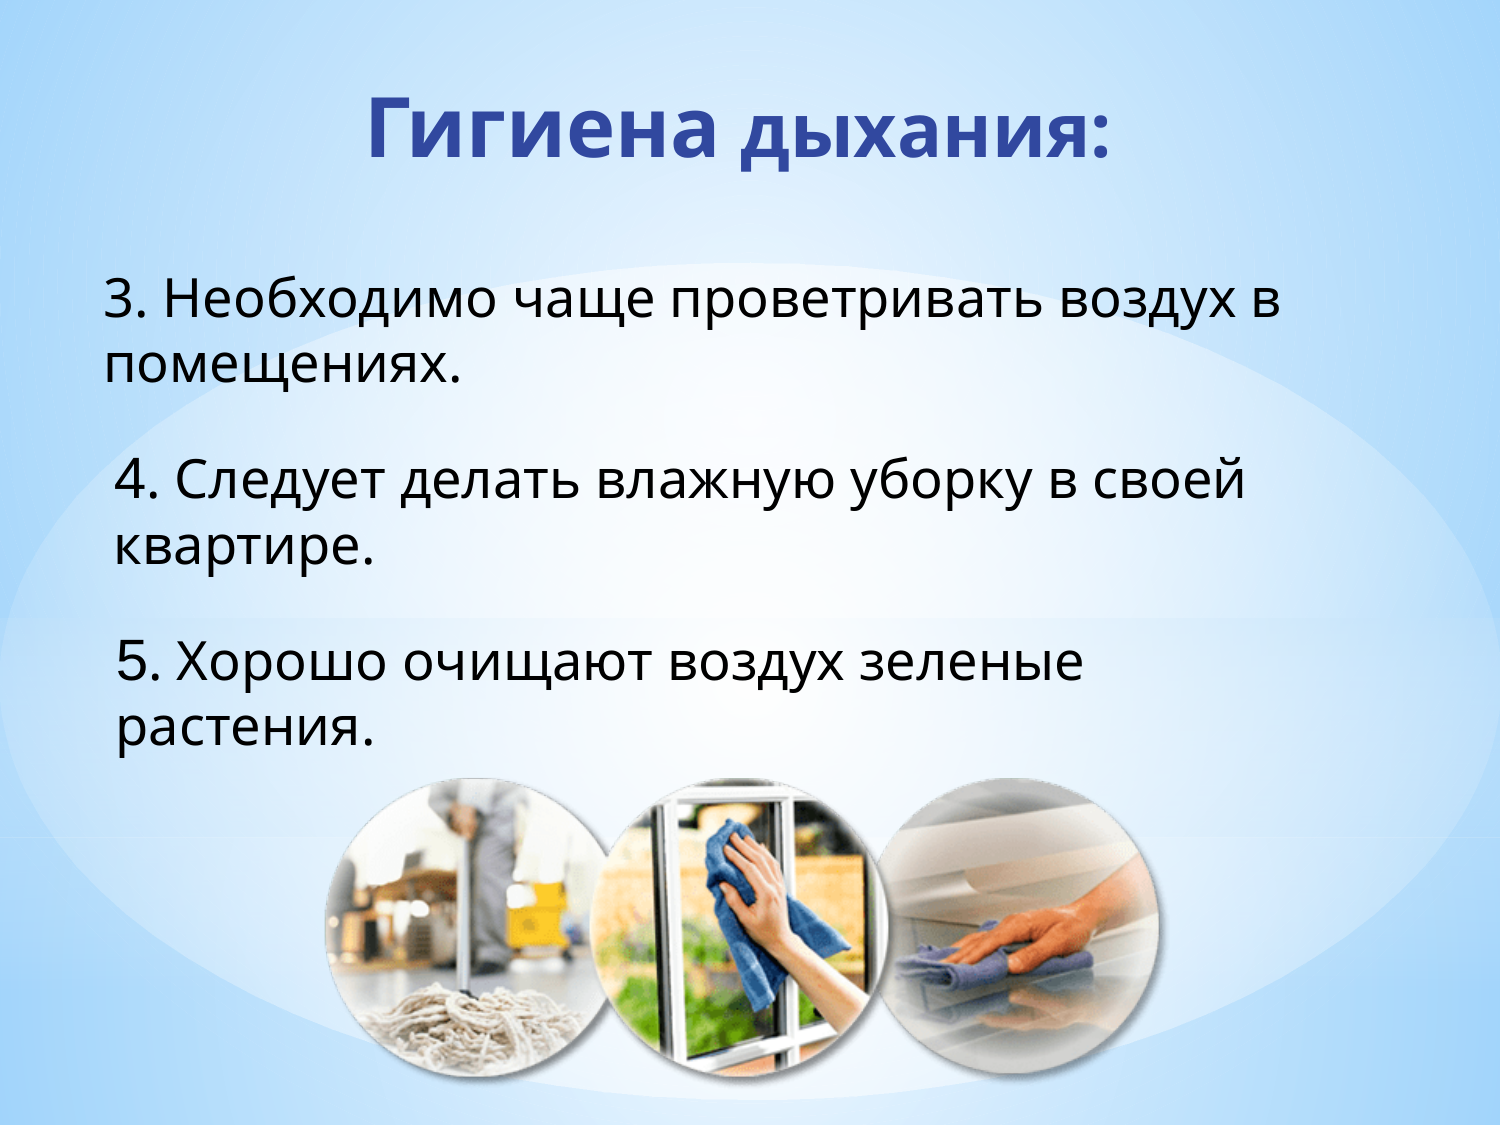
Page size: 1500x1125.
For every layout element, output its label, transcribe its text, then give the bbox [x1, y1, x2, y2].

picture [280, 776, 1175, 1097]
text_box 4. Следует делать влажную уборку в своей квартире. [99, 432, 1459, 583]
text_box 3. Необходимо чаще проветривать воздух в помещениях. [88, 255, 1459, 401]
text_box Гигиена дыхания: [349, 66, 1128, 182]
text_box 5. Хорошо очищают воздух зеленые растения. [101, 614, 1355, 765]
